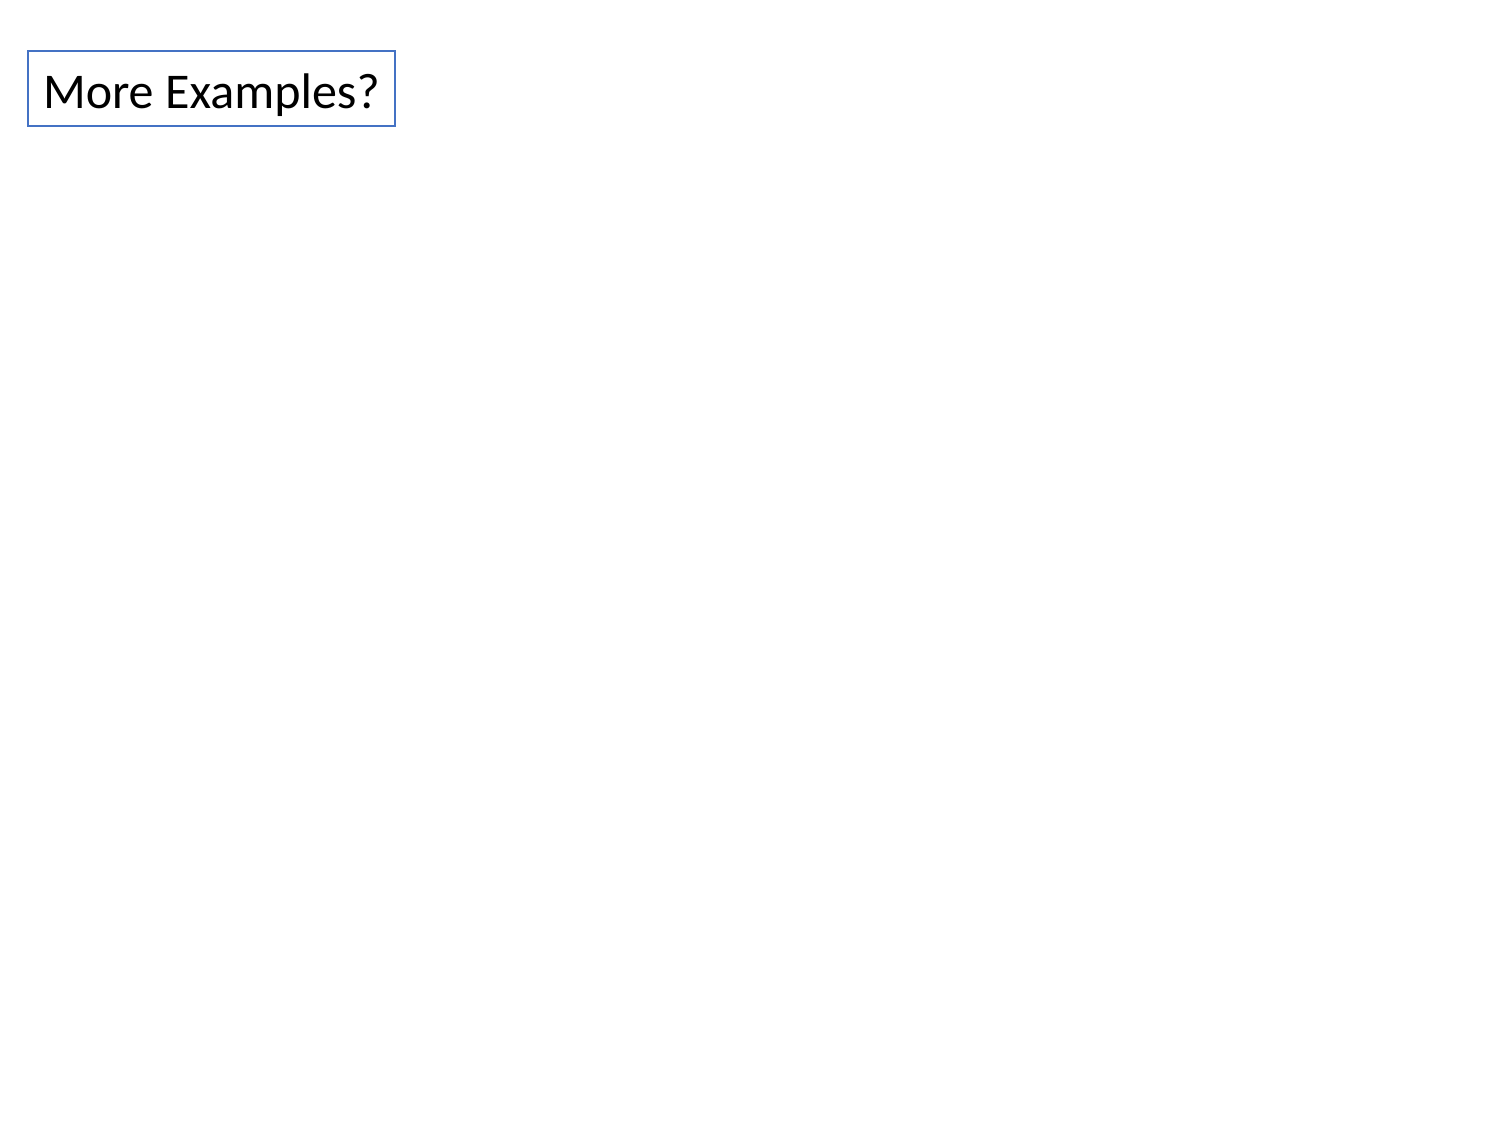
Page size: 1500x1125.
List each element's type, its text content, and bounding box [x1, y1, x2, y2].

text_box More Examples? [27, 50, 396, 127]
